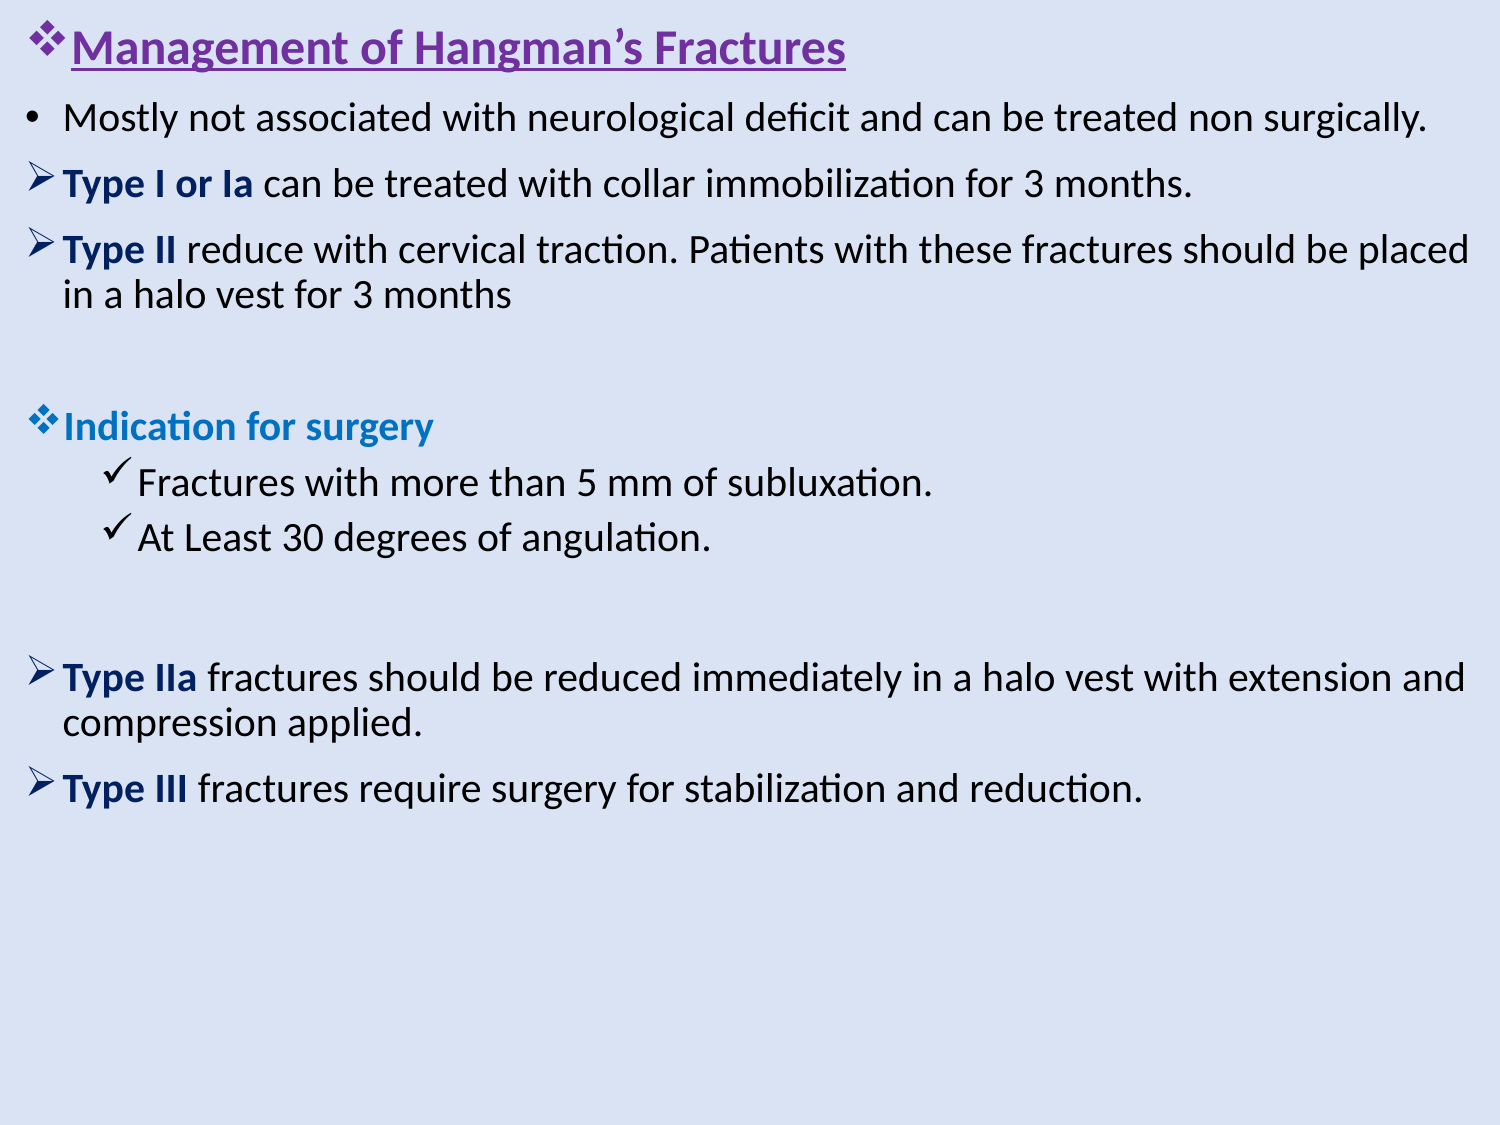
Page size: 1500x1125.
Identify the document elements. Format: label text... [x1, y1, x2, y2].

list Management of Hangman’s Fractures Mostly not associated with neurological deficit and can be treated non surgically. Type I or Ia can be treated with collar immobilization for 3 months. Type II reduce with cervical traction. Patients with these fractures should be placed in a halo vest for 3 months Indication for surgery Fractures with more than 5 mm of subluxation. At Least 30 degrees of angulation. Type IIa fractures should be reduced immediately in a halo vest with extension and compression applied. Type III fractures require surgery for stabilization and reduction. [10, 13, 1490, 1110]
